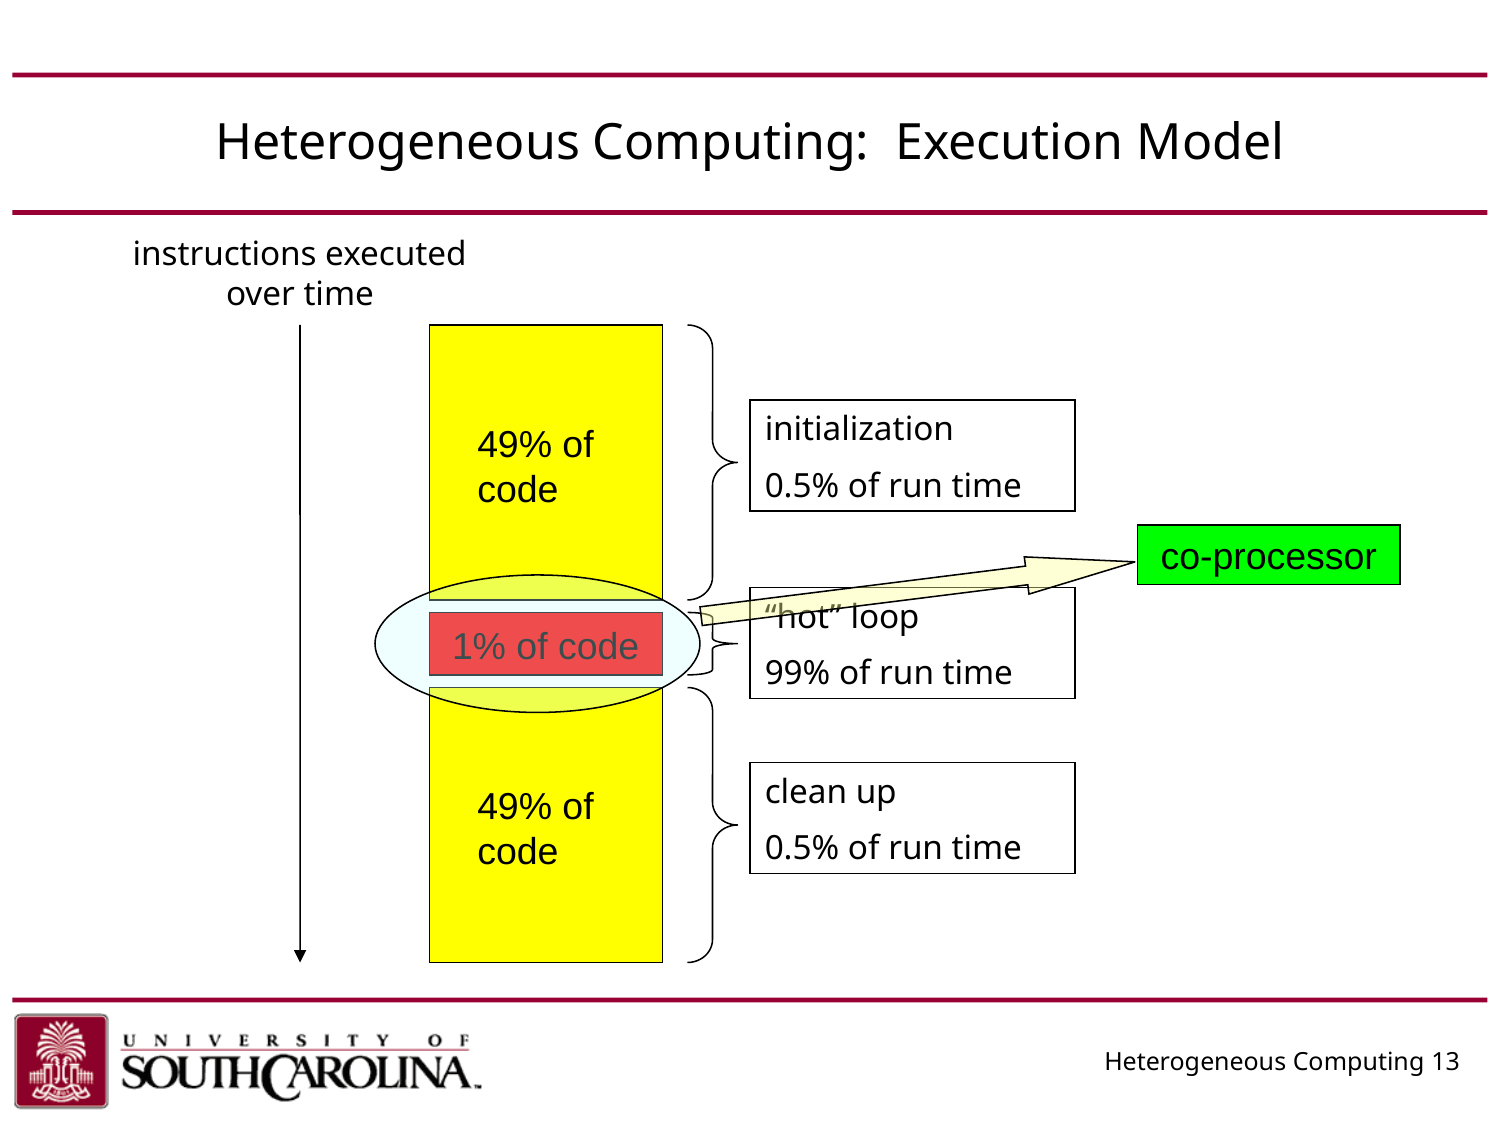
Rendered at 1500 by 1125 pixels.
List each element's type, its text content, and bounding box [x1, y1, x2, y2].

text_box 49% of code [462, 412, 675, 518]
text_box [293, 324, 307, 963]
text_box [429, 722, 663, 963]
text_box [429, 324, 663, 523]
text_box instructions executed over time [99, 224, 500, 320]
picture [12, 1012, 488, 1112]
text_box [687, 324, 738, 523]
text_box clean up 0.5% of run time [750, 762, 1075, 874]
title Heterogeneous Computing: Execution Model [75, 75, 1425, 205]
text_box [374, 524, 1401, 713]
text_box [687, 722, 738, 963]
text_box 49% of code [462, 774, 675, 880]
text_box initialization 0.5% of run time [750, 399, 1075, 512]
slide_number Heterogeneous Computing 13 [424, 1037, 1476, 1088]
